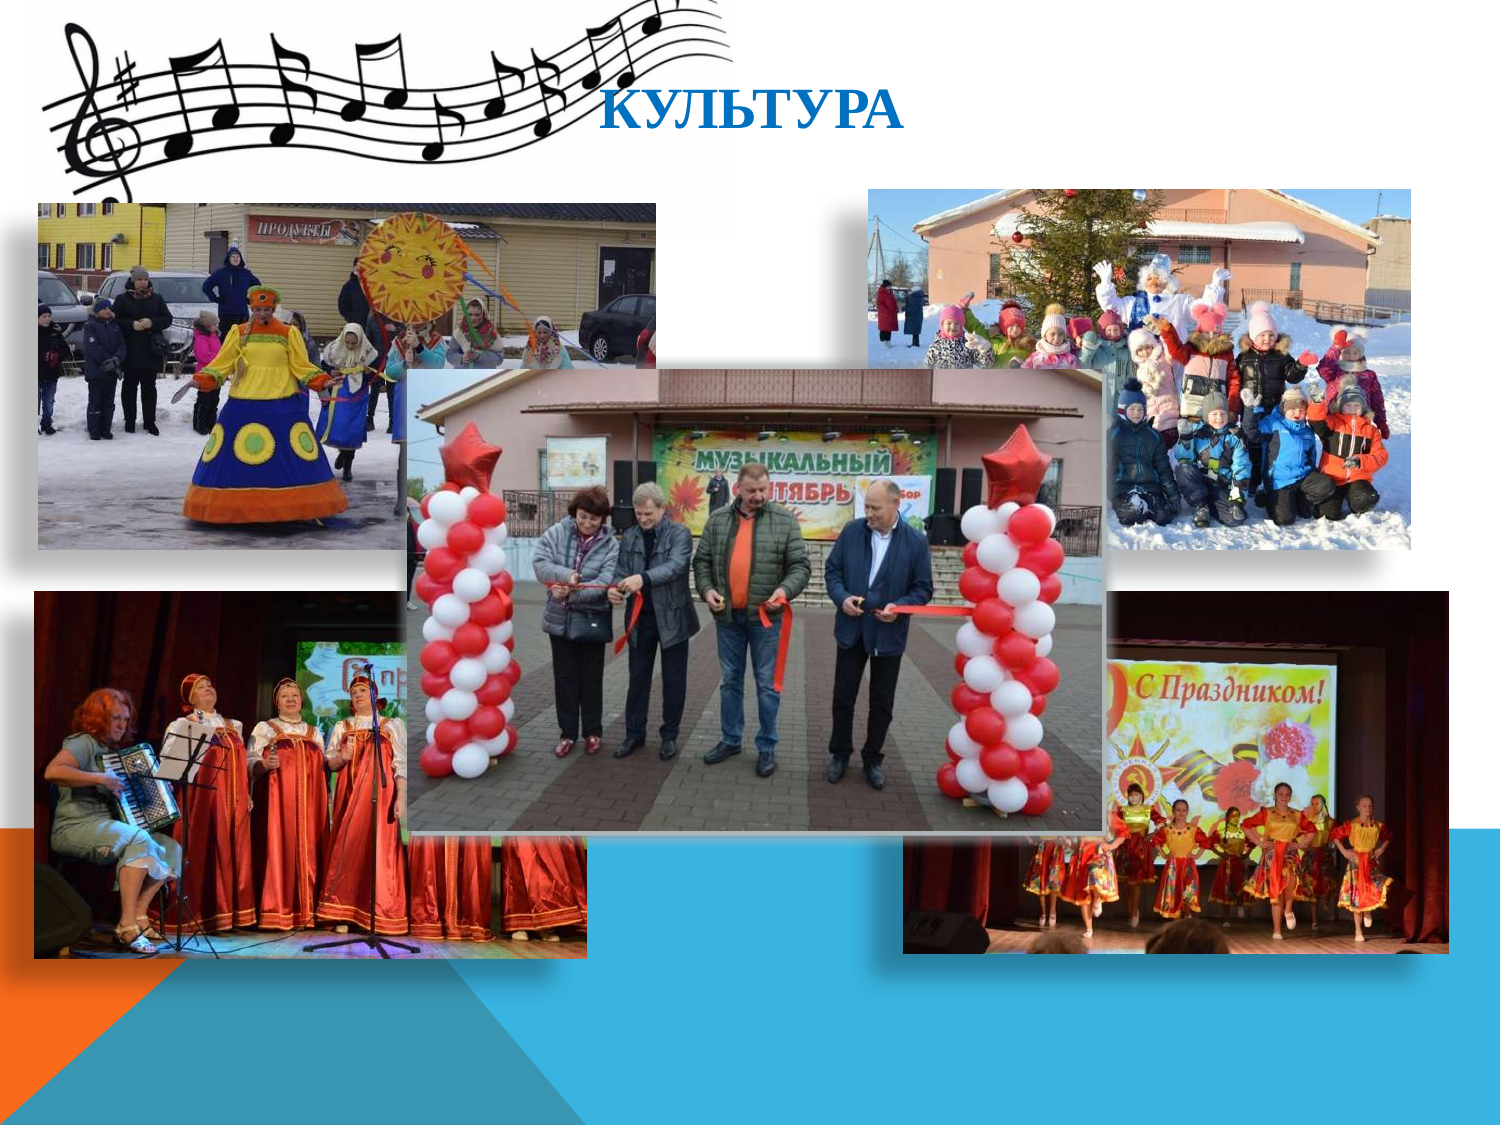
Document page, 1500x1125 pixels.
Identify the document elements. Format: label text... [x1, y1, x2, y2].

picture [30, 0, 1449, 960]
title культура [738, 60, 1369, 150]
